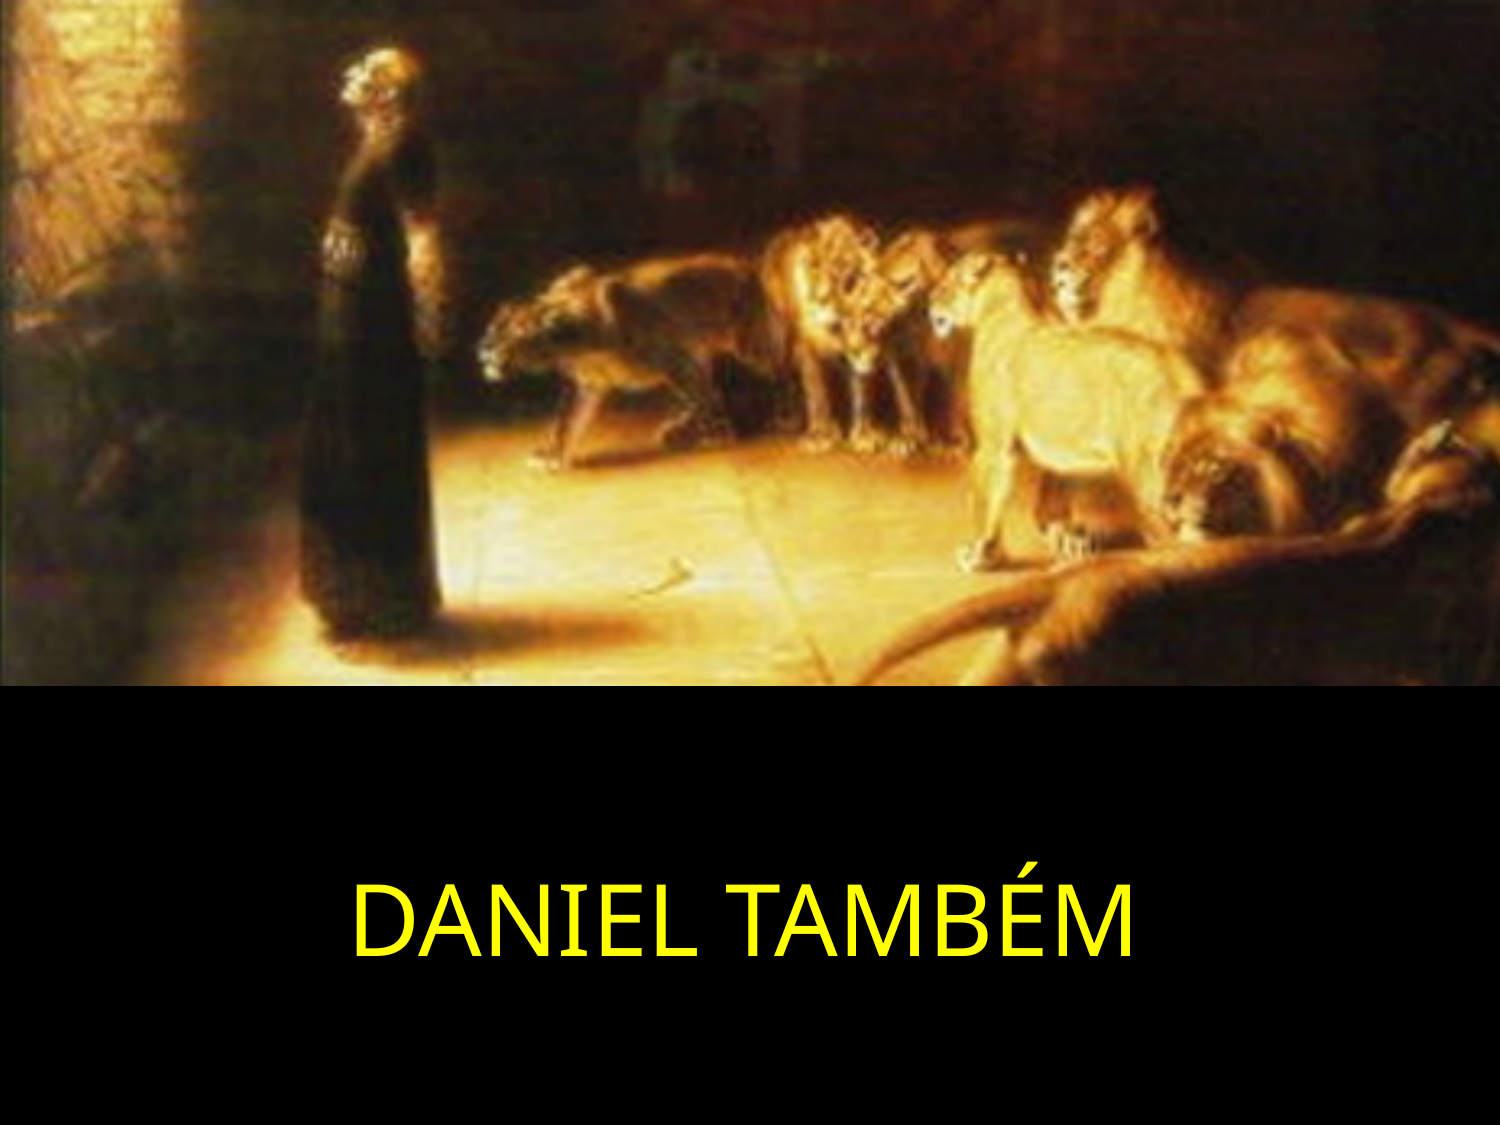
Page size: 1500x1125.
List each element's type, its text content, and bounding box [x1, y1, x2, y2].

text_box DANIEL TAMBÉM [332, 848, 1156, 984]
picture [0, 0, 1500, 686]
